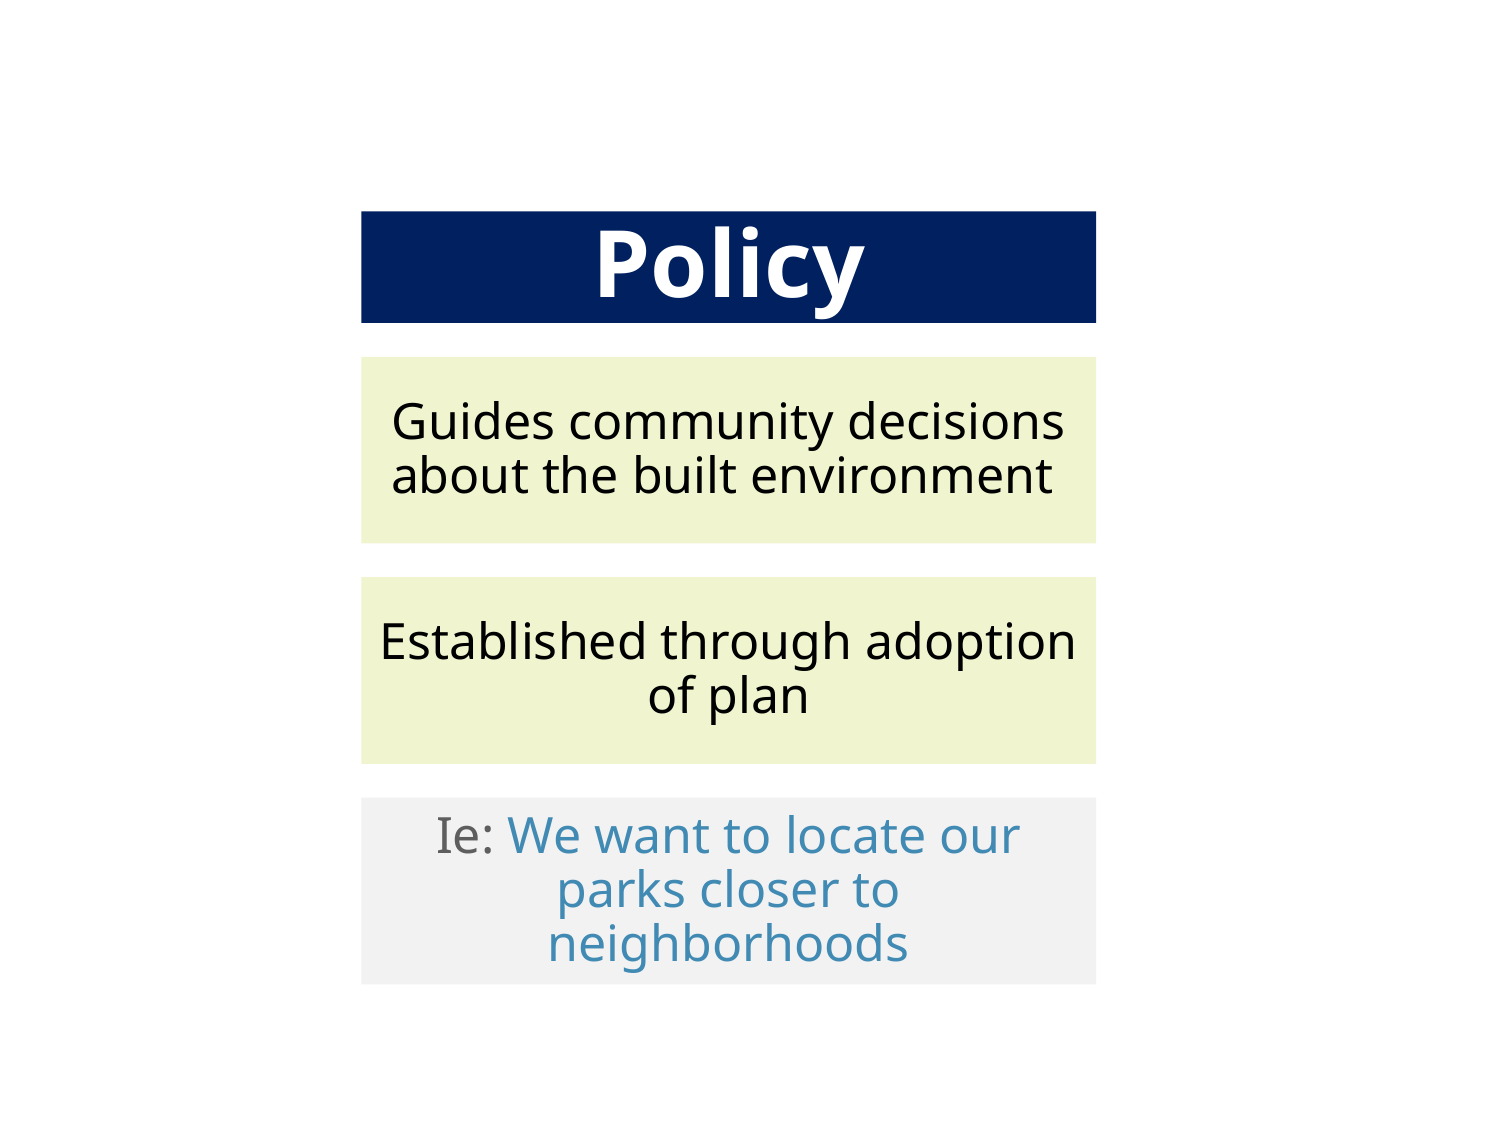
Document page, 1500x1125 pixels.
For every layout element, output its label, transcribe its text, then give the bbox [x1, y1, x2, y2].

text_box Guides community decisions about the built environment [361, 356, 1097, 544]
text_box Ie: We want to locate our parks closer to neighborhoods [361, 797, 1097, 985]
text_box Established through adoption of plan [361, 577, 1097, 764]
text_box Policy [361, 211, 1097, 323]
